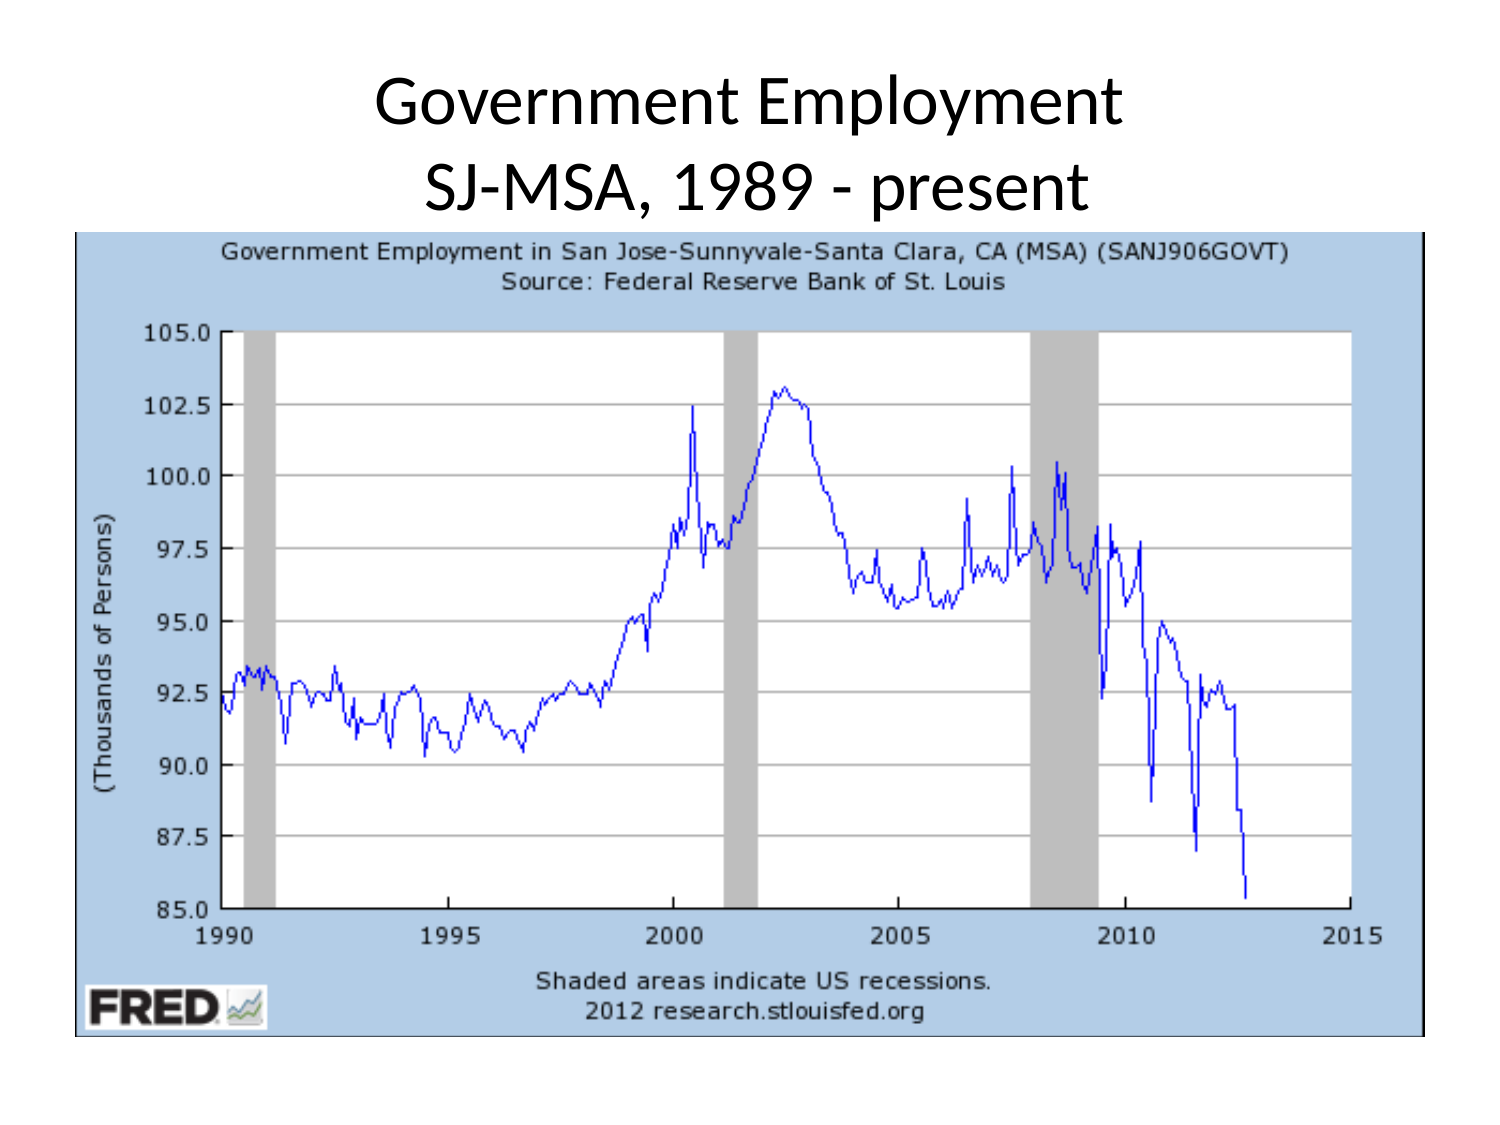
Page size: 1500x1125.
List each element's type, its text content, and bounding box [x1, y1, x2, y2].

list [74, 232, 1426, 1038]
title Government Employment SJ-MSA, 1989 - present [75, 45, 1425, 231]
